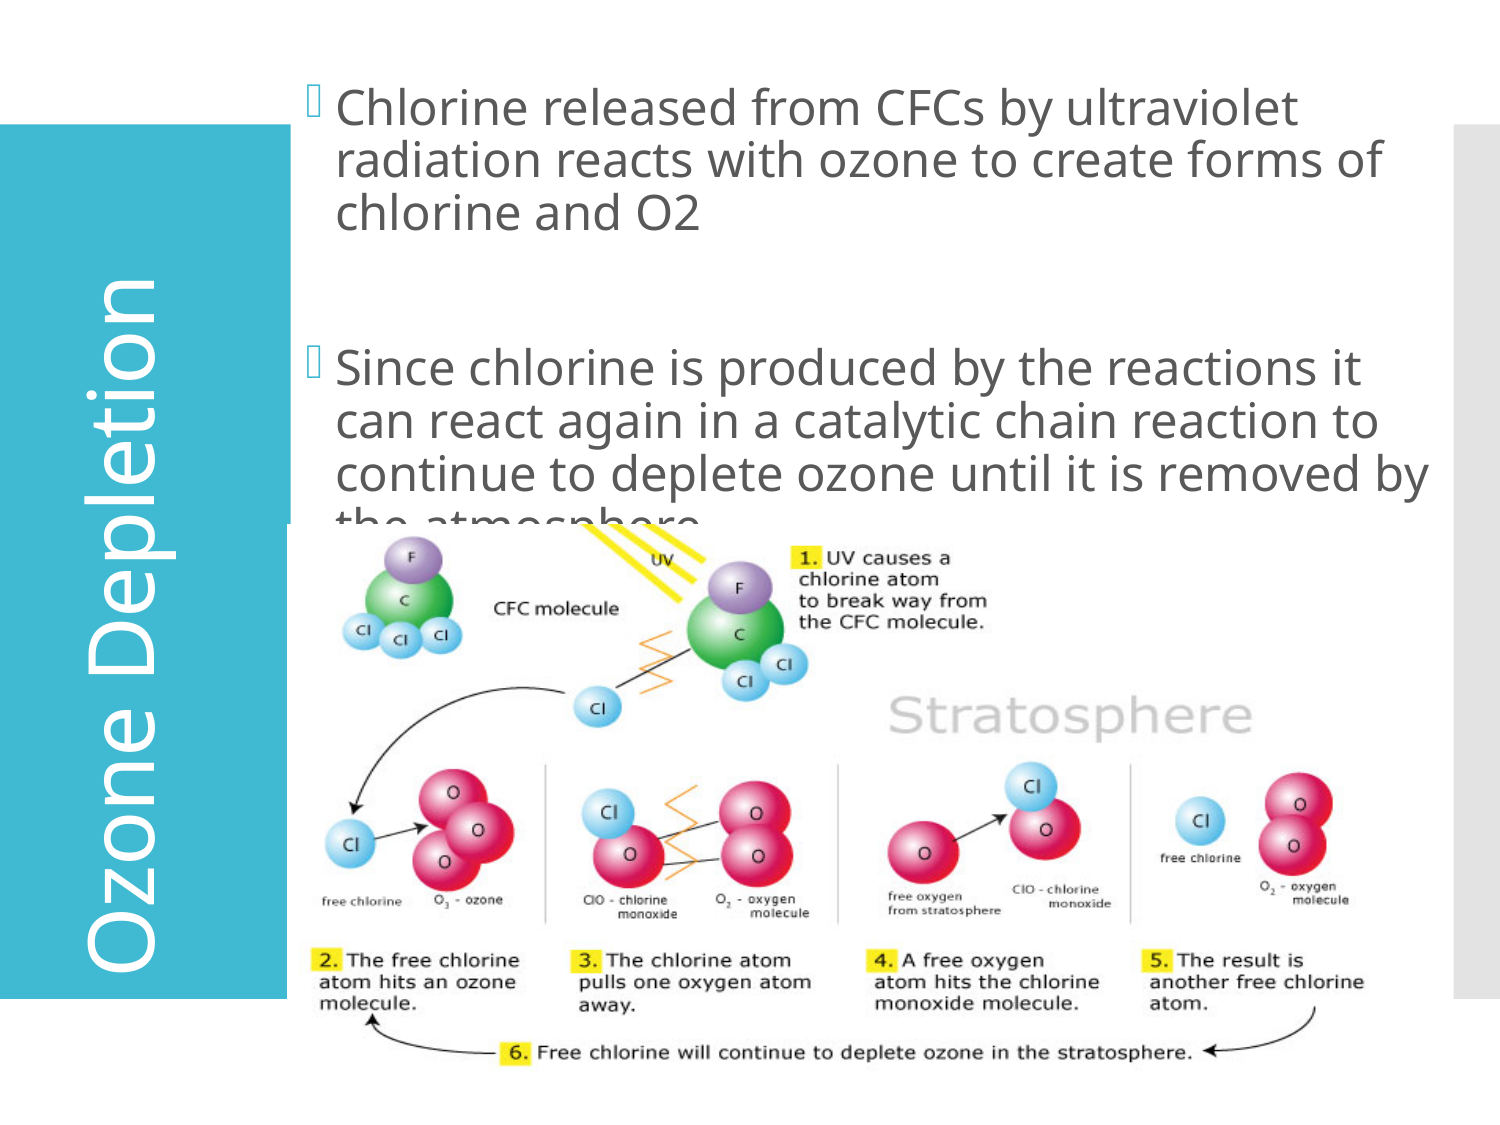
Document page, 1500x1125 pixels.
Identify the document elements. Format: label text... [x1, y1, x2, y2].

picture [287, 524, 1388, 1072]
list Chlorine released from CFCs by ultraviolet radiation reacts with ozone to create forms of chlorine and O2 Since chlorine is produced by the reactions it can react again in a catalytic chain reaction to continue to deplete ozone until it is removed by the atmosphere [290, 75, 1454, 563]
title Ozone Depletion [24, 75, 225, 994]
